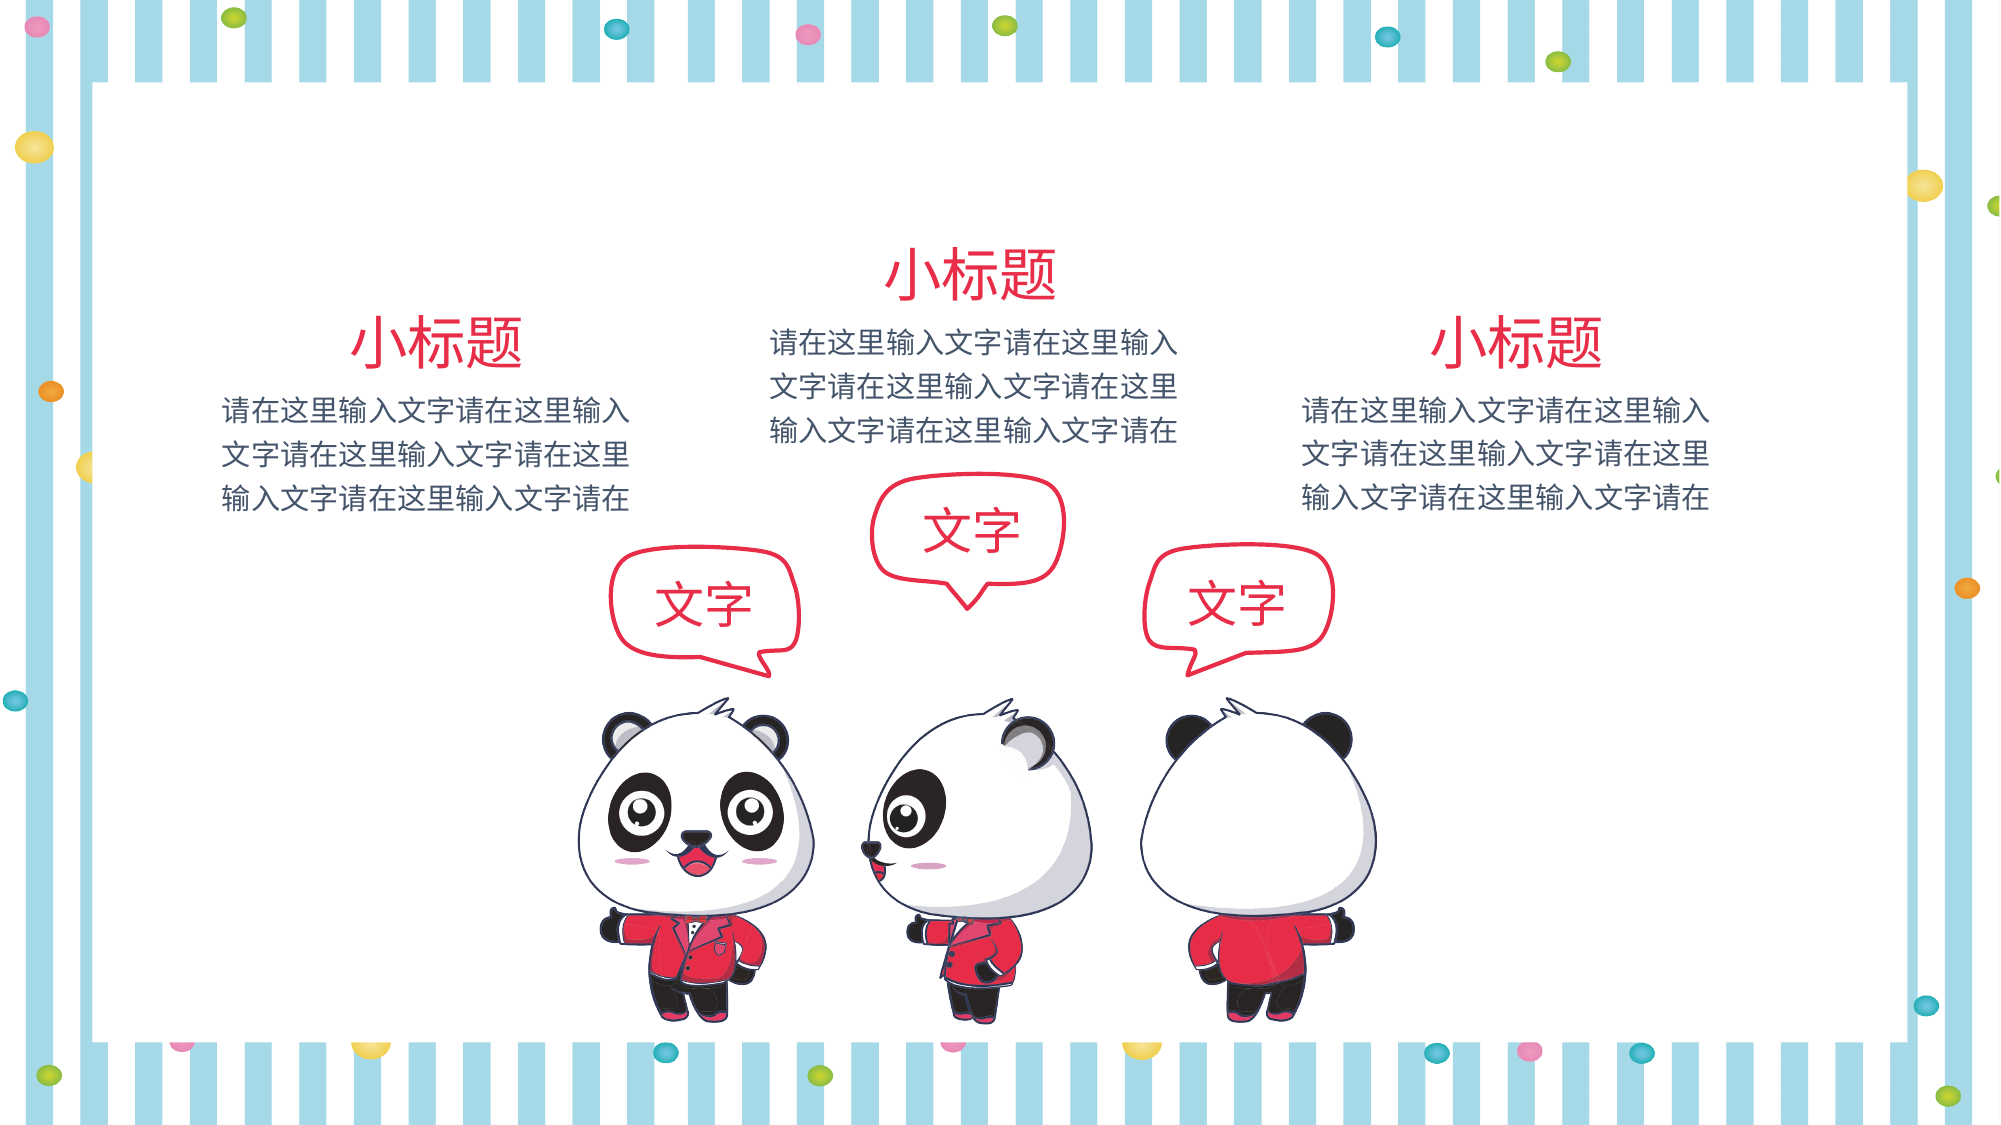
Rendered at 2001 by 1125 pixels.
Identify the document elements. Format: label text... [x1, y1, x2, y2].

text_box 文字 [639, 566, 770, 641]
text_box 小标题 [1414, 298, 1619, 384]
text_box [1143, 543, 1335, 676]
picture [0, 0, 680, 1125]
text_box 请在这里输入文字请在这里输入文字请在这里输入文字请在这里输入文字请在这里输入文字请在 [754, 308, 1214, 455]
text_box [609, 545, 800, 676]
text_box 小标题 [334, 299, 539, 384]
text_box [870, 472, 1066, 610]
text_box 小标题 [868, 231, 1073, 316]
picture [687, 0, 2000, 1125]
text_box 请在这里输入文字请在这里输入文字请在这里输入文字请在这里输入文字请在这里输入文字请在 [207, 376, 667, 523]
picture [513, 676, 1433, 1041]
text_box 文字 [1173, 565, 1303, 640]
text_box 请在这里输入文字请在这里输入文字请在这里输入文字请在这里输入文字请在这里输入文字请在 [1286, 376, 1747, 522]
